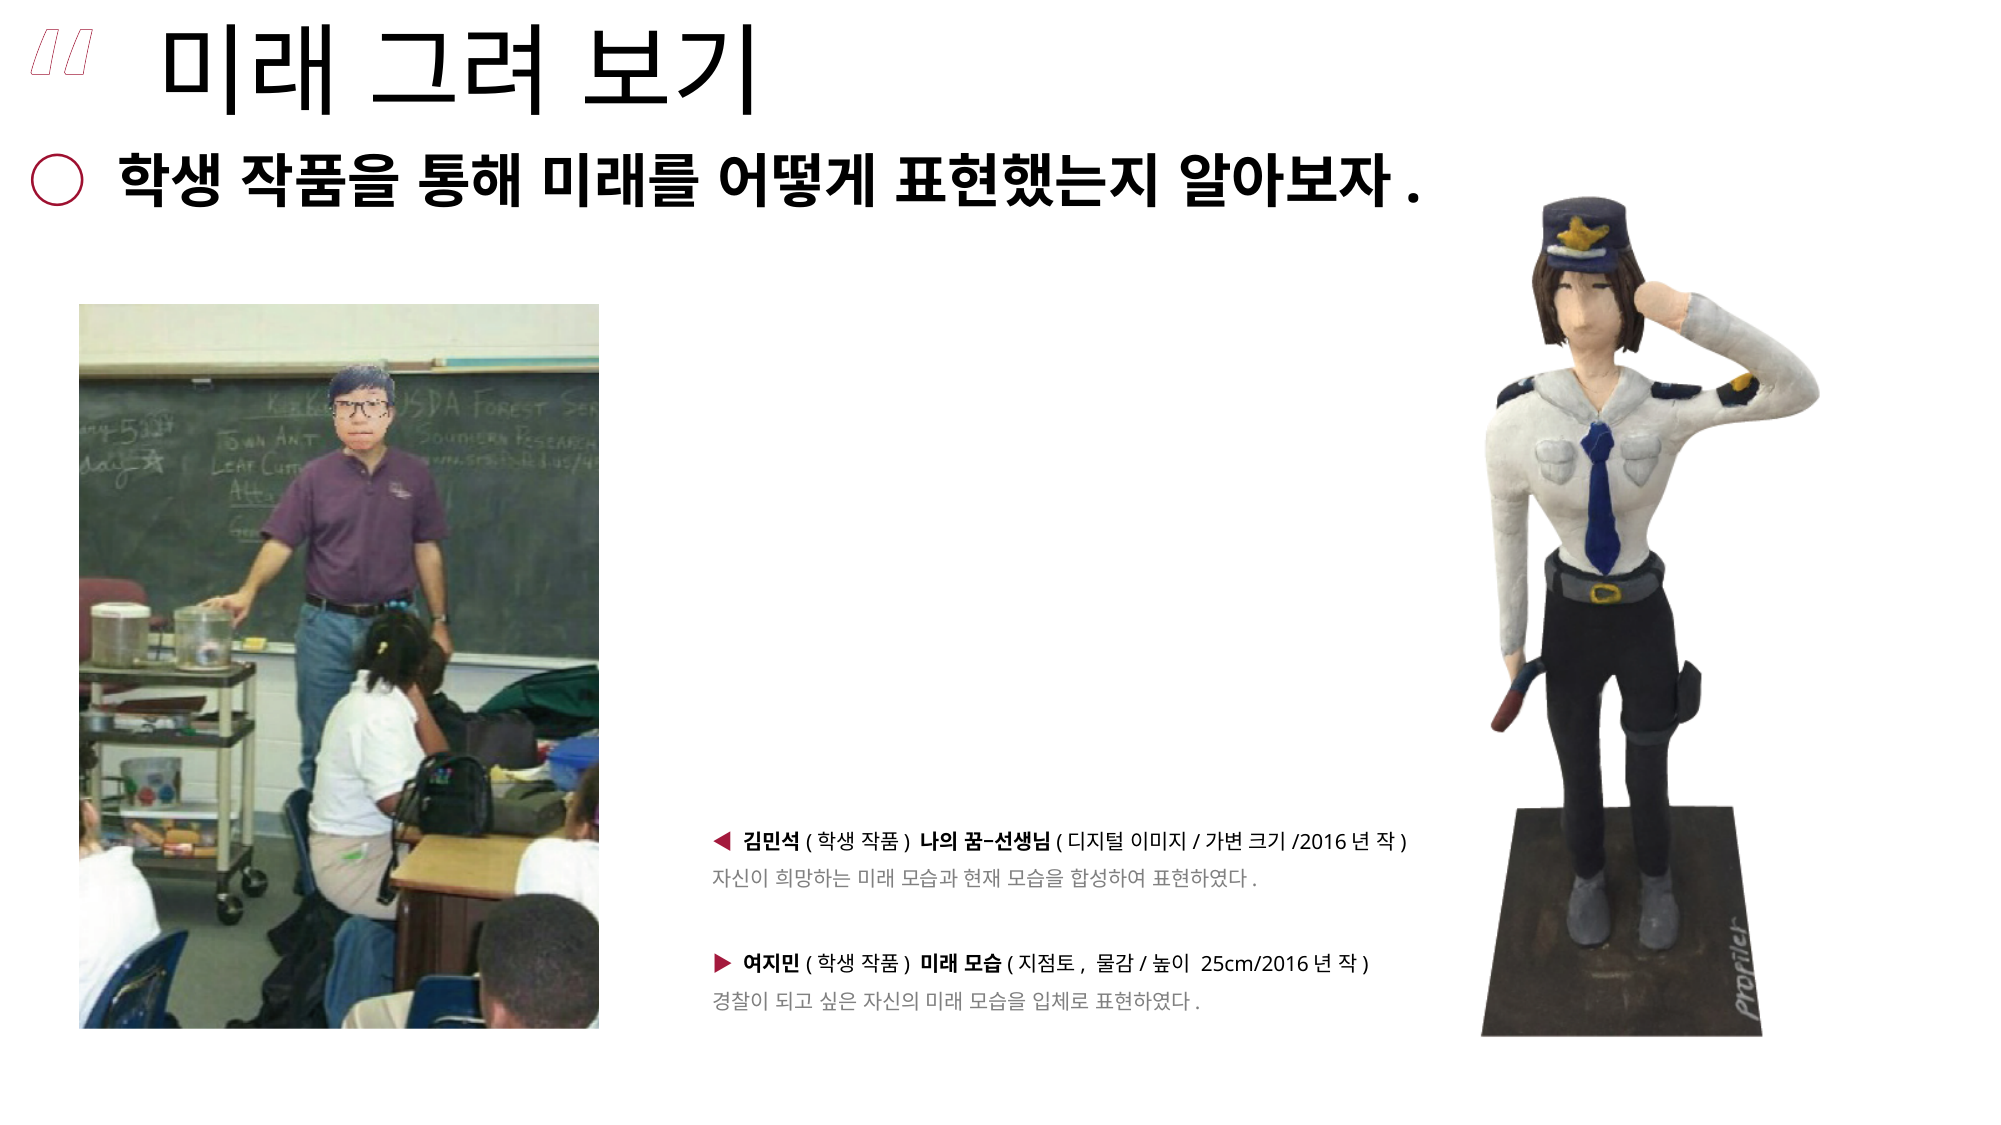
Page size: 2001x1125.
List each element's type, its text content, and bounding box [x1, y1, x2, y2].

text_box ◀ 김민석(학생 작품) 나의 꿈–선생님(디지털 이미지/가변 크기/2016년 작) 자신이 희망하는 미래 모습과 현재 모습을 합성하여 표현하였다. [697, 820, 1423, 899]
text_box ○ 학생 작품을 통해 미래를 어떻게 표현했는지 알아보자. [13, 136, 1632, 221]
picture [1440, 168, 1831, 1042]
text_box ▶ 여지민(학생 작품) 미래 모습(지점토, 물감/높이 25cm/2016년 작) 경찰이 되고 싶은 자신의 미래 모습을 입체로 표현하였다. [697, 943, 1423, 1021]
text_box 미래 그려 보기 [142, 0, 780, 135]
picture [79, 304, 599, 1030]
text_box “ [13, 0, 133, 136]
